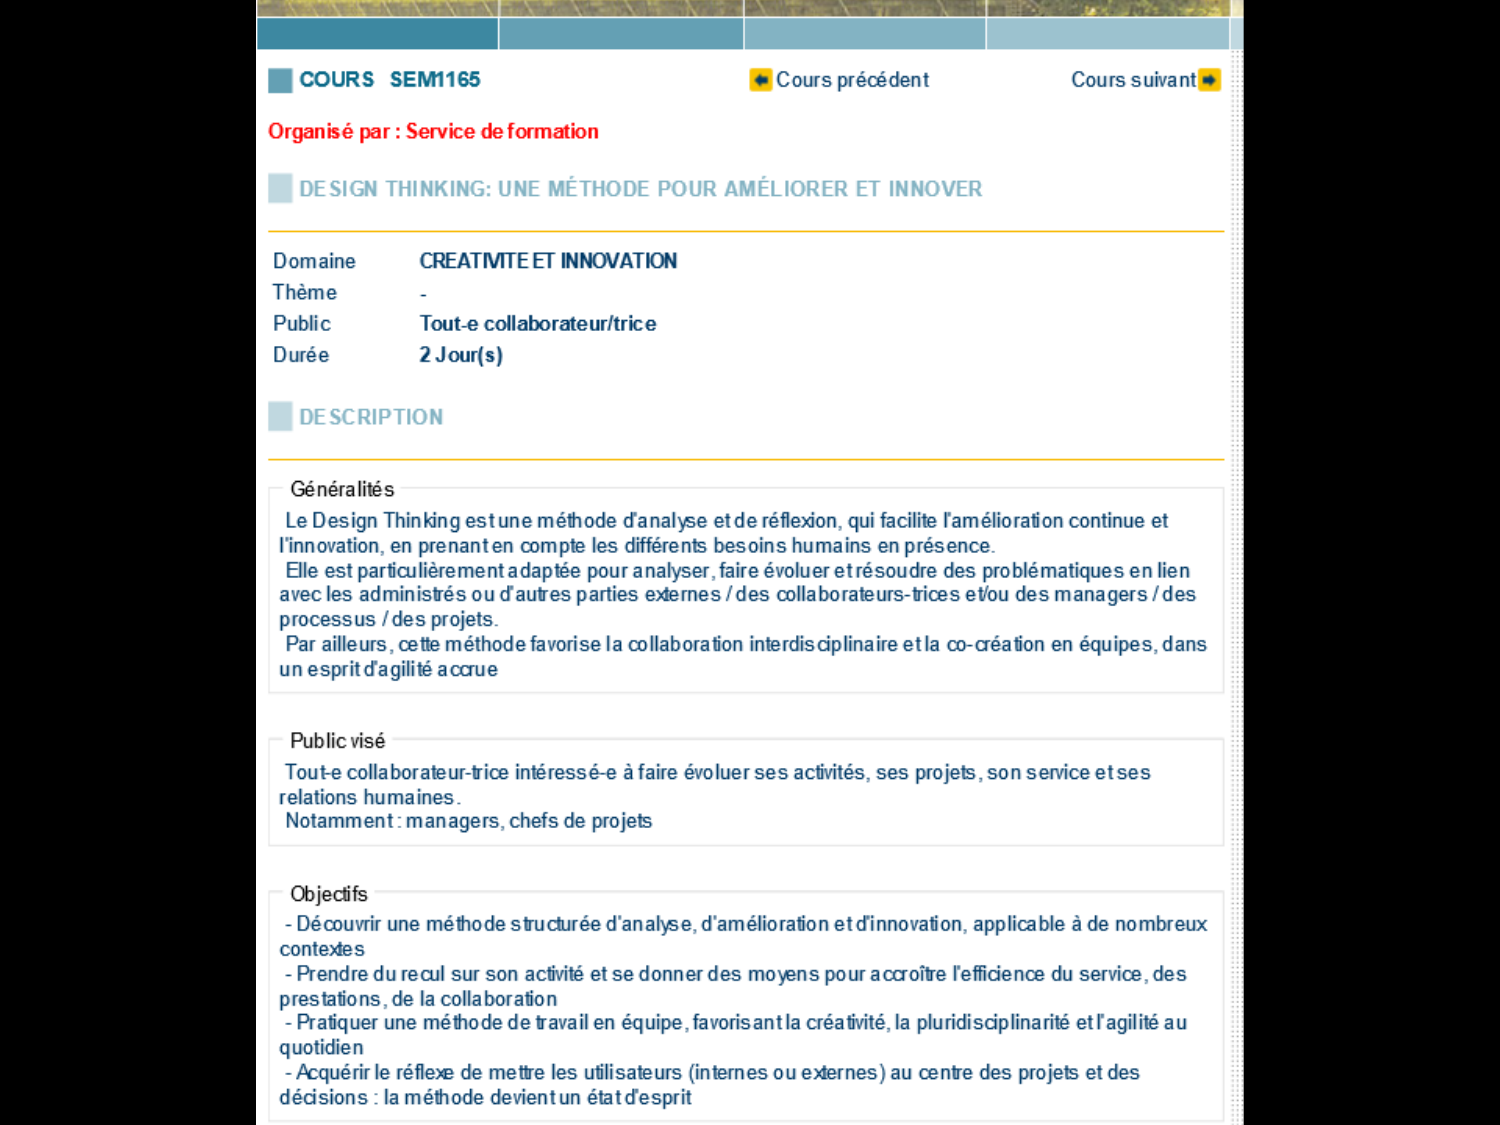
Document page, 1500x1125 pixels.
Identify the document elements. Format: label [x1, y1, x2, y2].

picture [255, 0, 1244, 1125]
